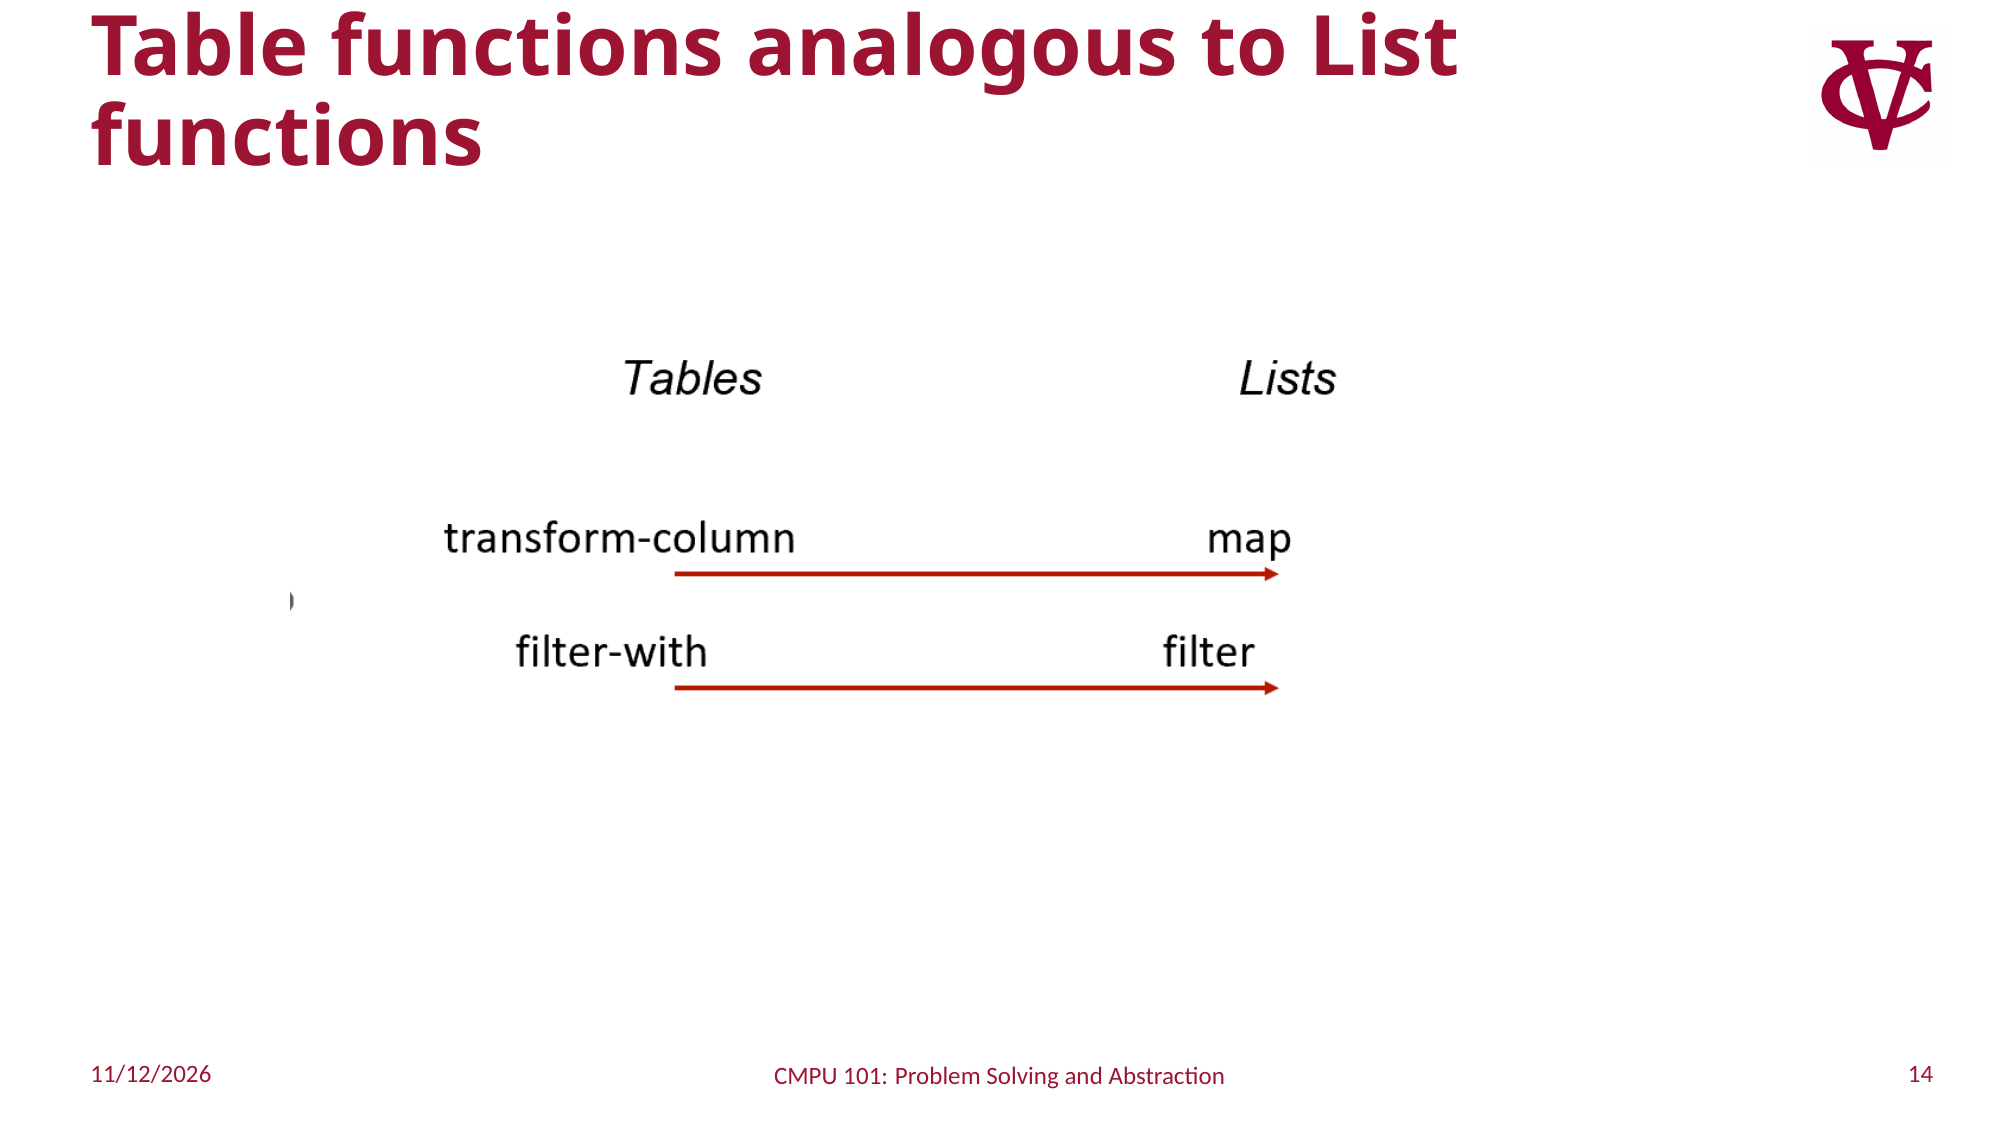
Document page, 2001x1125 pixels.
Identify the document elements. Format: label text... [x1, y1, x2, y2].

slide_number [75, 1042, 640, 1103]
slide_number 14 [1384, 1042, 1949, 1103]
picture [1809, 24, 1949, 164]
picture [289, 226, 1549, 770]
title Table functions analogous to List functions [75, 37, 1793, 151]
footer CMPU 101: Problem Solving and Abstraction [662, 1042, 1338, 1103]
